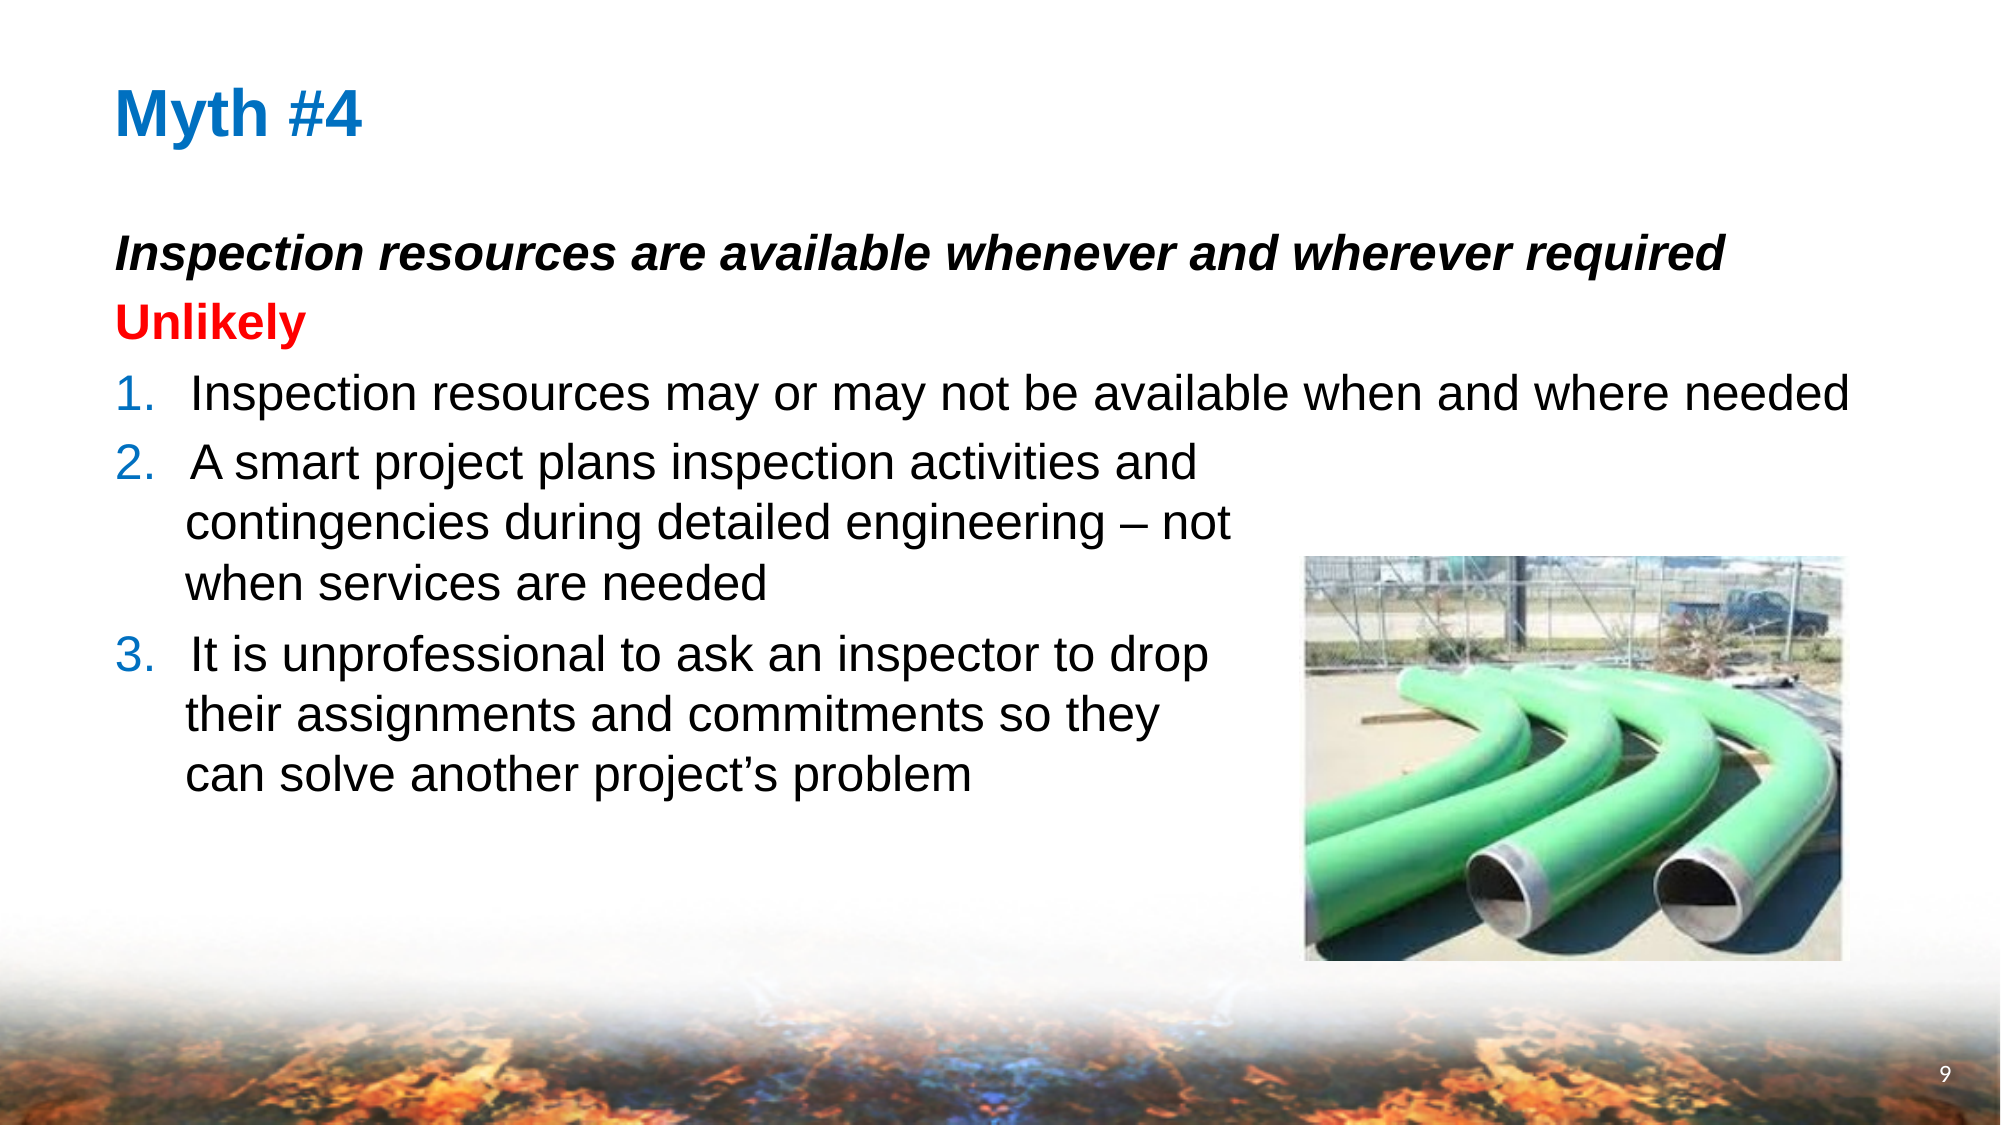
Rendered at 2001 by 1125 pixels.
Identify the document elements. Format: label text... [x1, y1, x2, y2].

list Inspection resources are available whenever and wherever required Unlikely Inspection resources may or may not be available when and where needed A smart project plans inspection activities and contingencies during detailed engineering – not when services are needed It is unprofessional to ask an inspector to drop their assignments and commitments so they can solve another project’s problem [99, 212, 1900, 1000]
title Myth #4 [99, 45, 1900, 175]
slide_number 9 [1566, 1042, 1967, 1103]
picture [0, 0, 2001, 1125]
